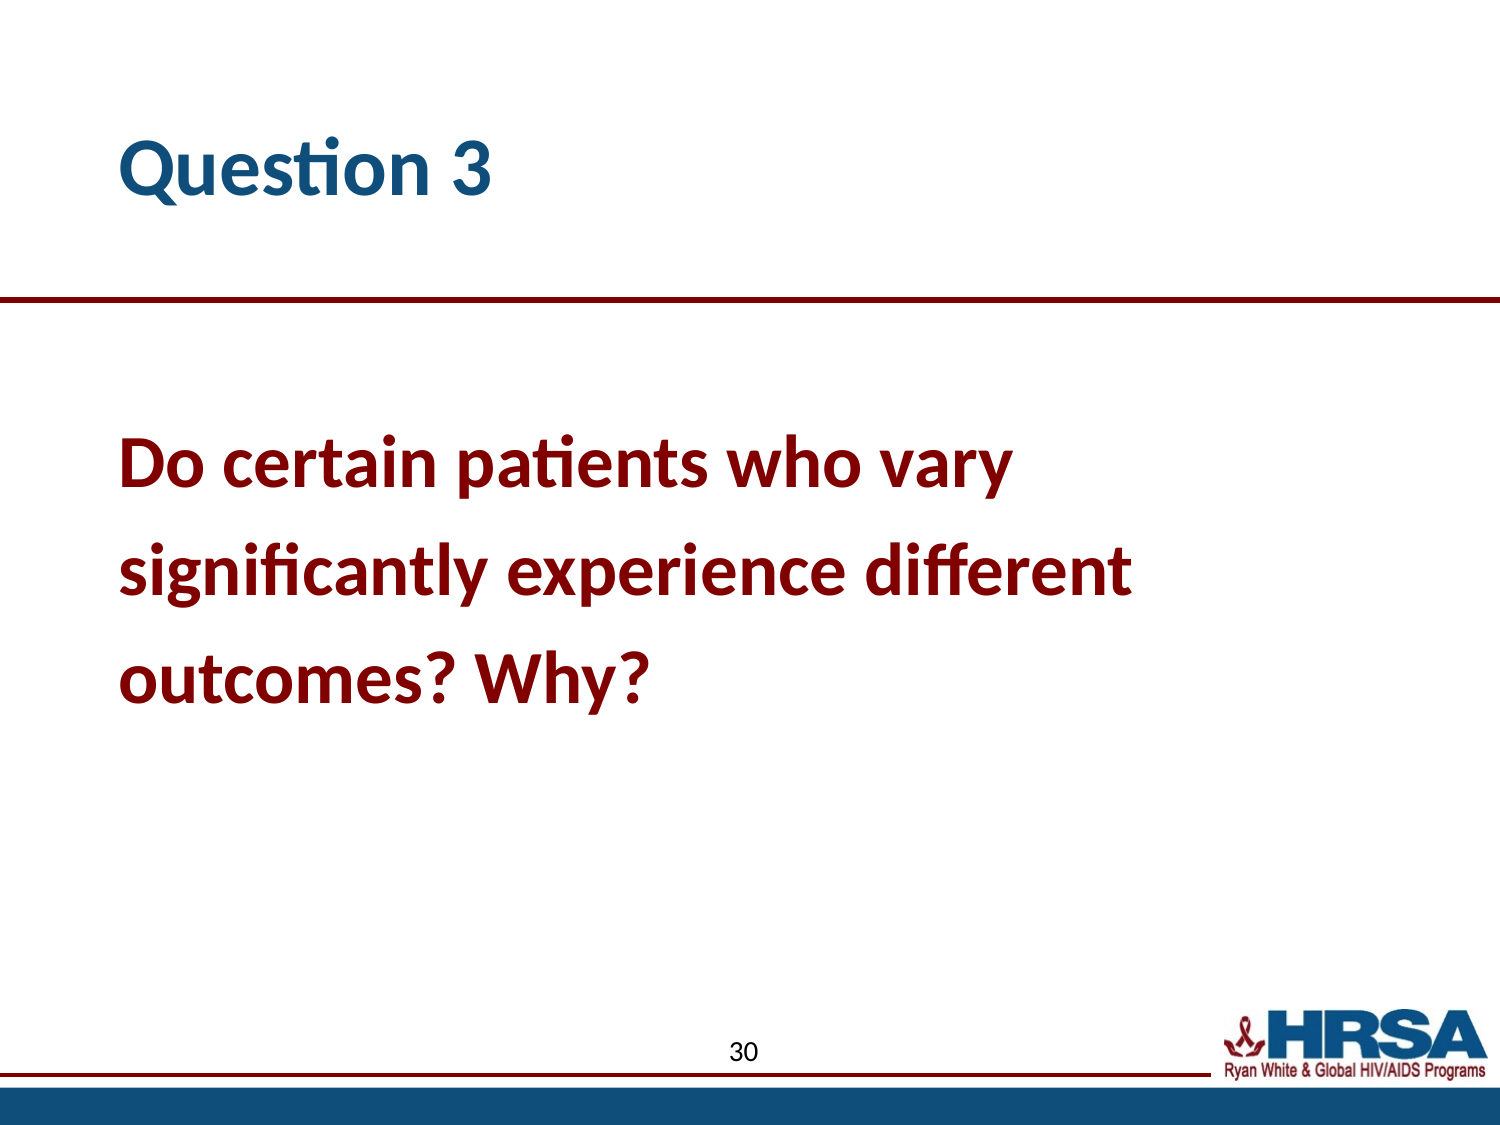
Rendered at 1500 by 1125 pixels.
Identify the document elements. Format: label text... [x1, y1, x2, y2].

slide_number 30 [575, 1025, 913, 1073]
list Do certain patients who vary significantly experience different outcomes? Why? [103, 387, 1397, 988]
title Question 3 [103, 59, 1397, 278]
picture [1224, 1009, 1488, 1081]
